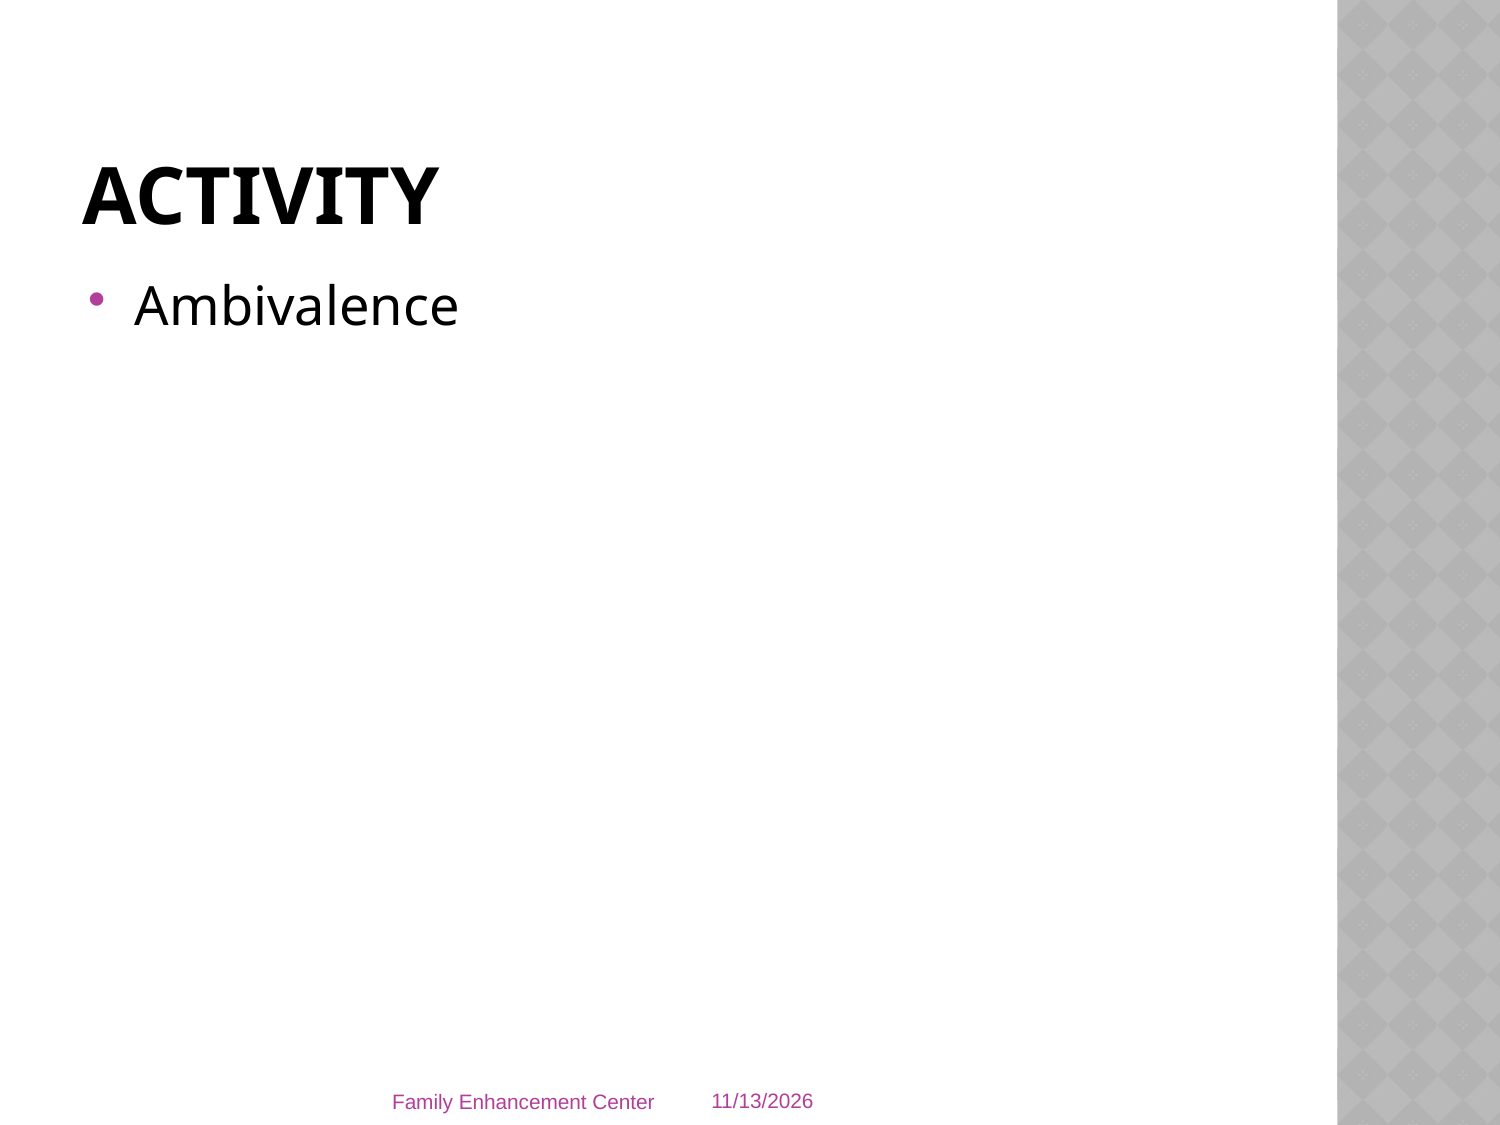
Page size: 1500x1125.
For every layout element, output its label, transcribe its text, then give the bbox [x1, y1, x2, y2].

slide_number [696, 1075, 1025, 1114]
title Activity [75, 52, 1263, 241]
list Ambivalence [74, 263, 1263, 1060]
footer Family Enhancement Center [75, 1075, 675, 1114]
